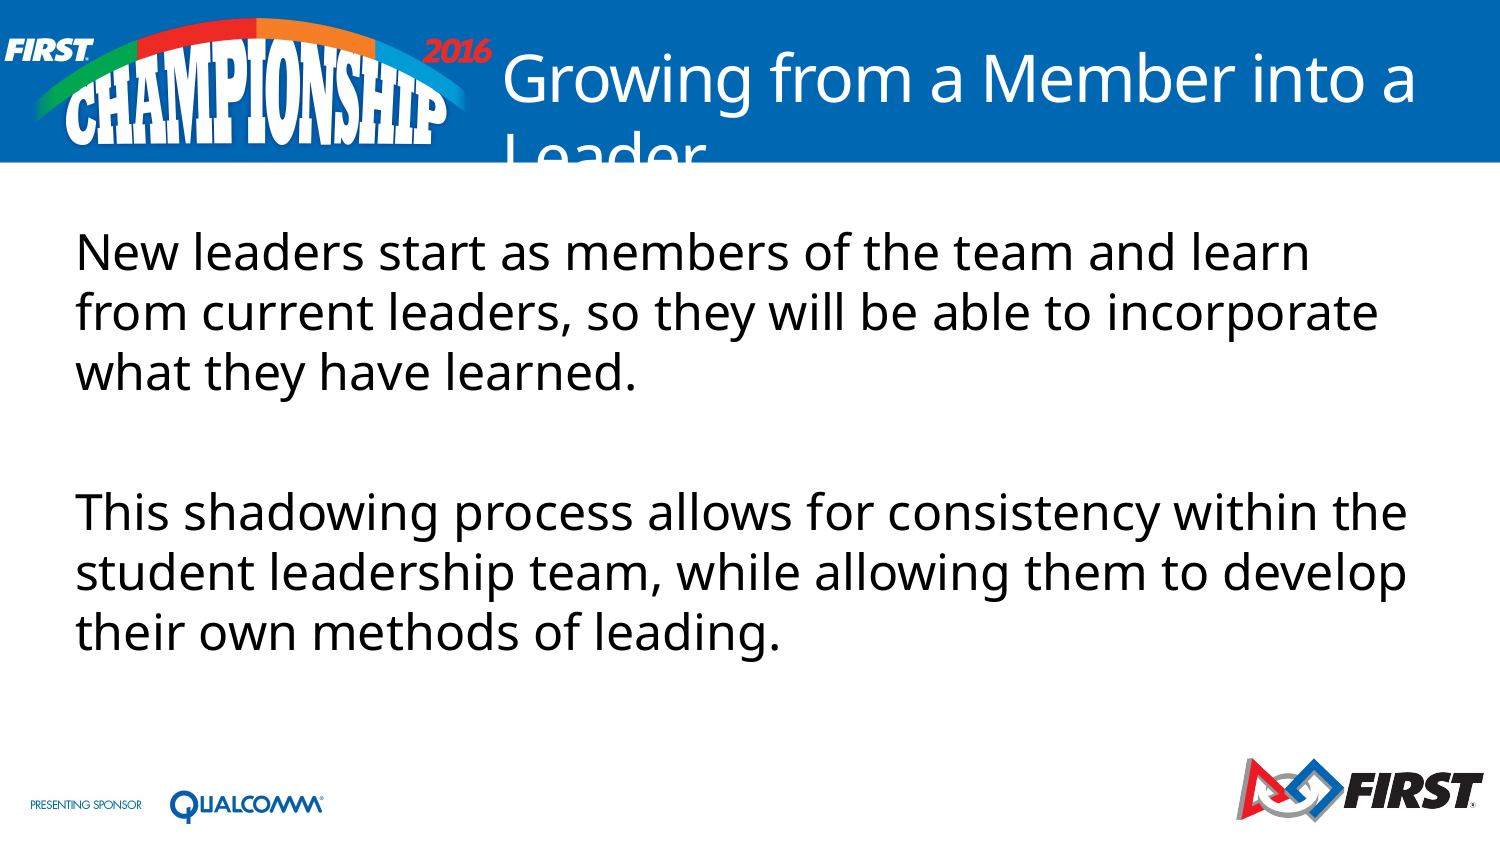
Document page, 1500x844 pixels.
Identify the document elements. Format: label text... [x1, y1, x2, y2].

title Growing from a Member into a Leader [500, 70, 1500, 162]
picture [1236, 758, 1484, 823]
picture [11, 770, 355, 835]
list New leaders start as members of the team and learn from current leaders, so they will be able to incorporate what they have learned. This shadowing process allows for consistency within the student leadership team, while allowing them to develop their own methods of leading. [74, 169, 1426, 712]
picture [0, 0, 1500, 270]
